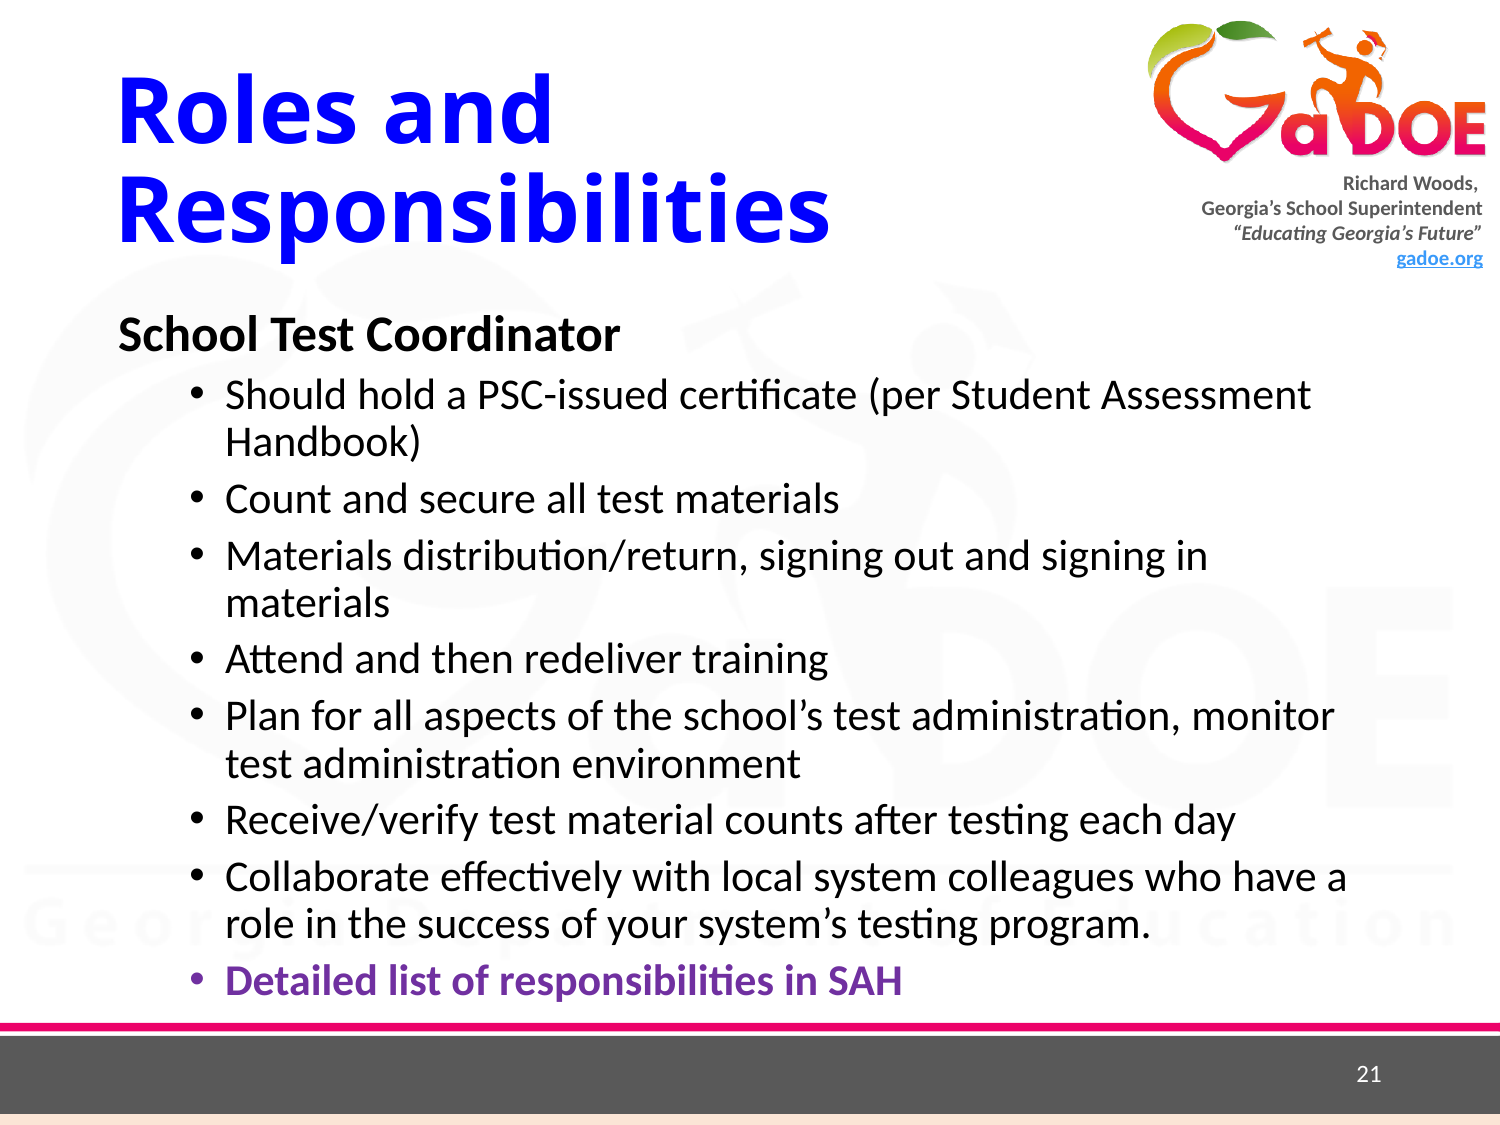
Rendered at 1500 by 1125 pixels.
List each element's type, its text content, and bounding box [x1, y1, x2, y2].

title Roles and Responsibilities [99, 54, 1136, 273]
picture [1135, 8, 1499, 164]
slide_number 21 [1059, 1042, 1397, 1103]
list School Test Coordinator Should hold a PSC-issued certificate (per Student Assessment Handbook) Count and secure all test materials Materials distribution/return, signing out and signing in materials Attend and then redeliver training Plan for all aspects of the school’s test administration, monitor test administration environment Receive/verify test material counts after testing each day Collaborate effectively with local system colleagues who have a role in the success of your system’s testing program. Detailed list of responsibilities in SAH [103, 299, 1397, 1014]
picture [19, 235, 1473, 980]
